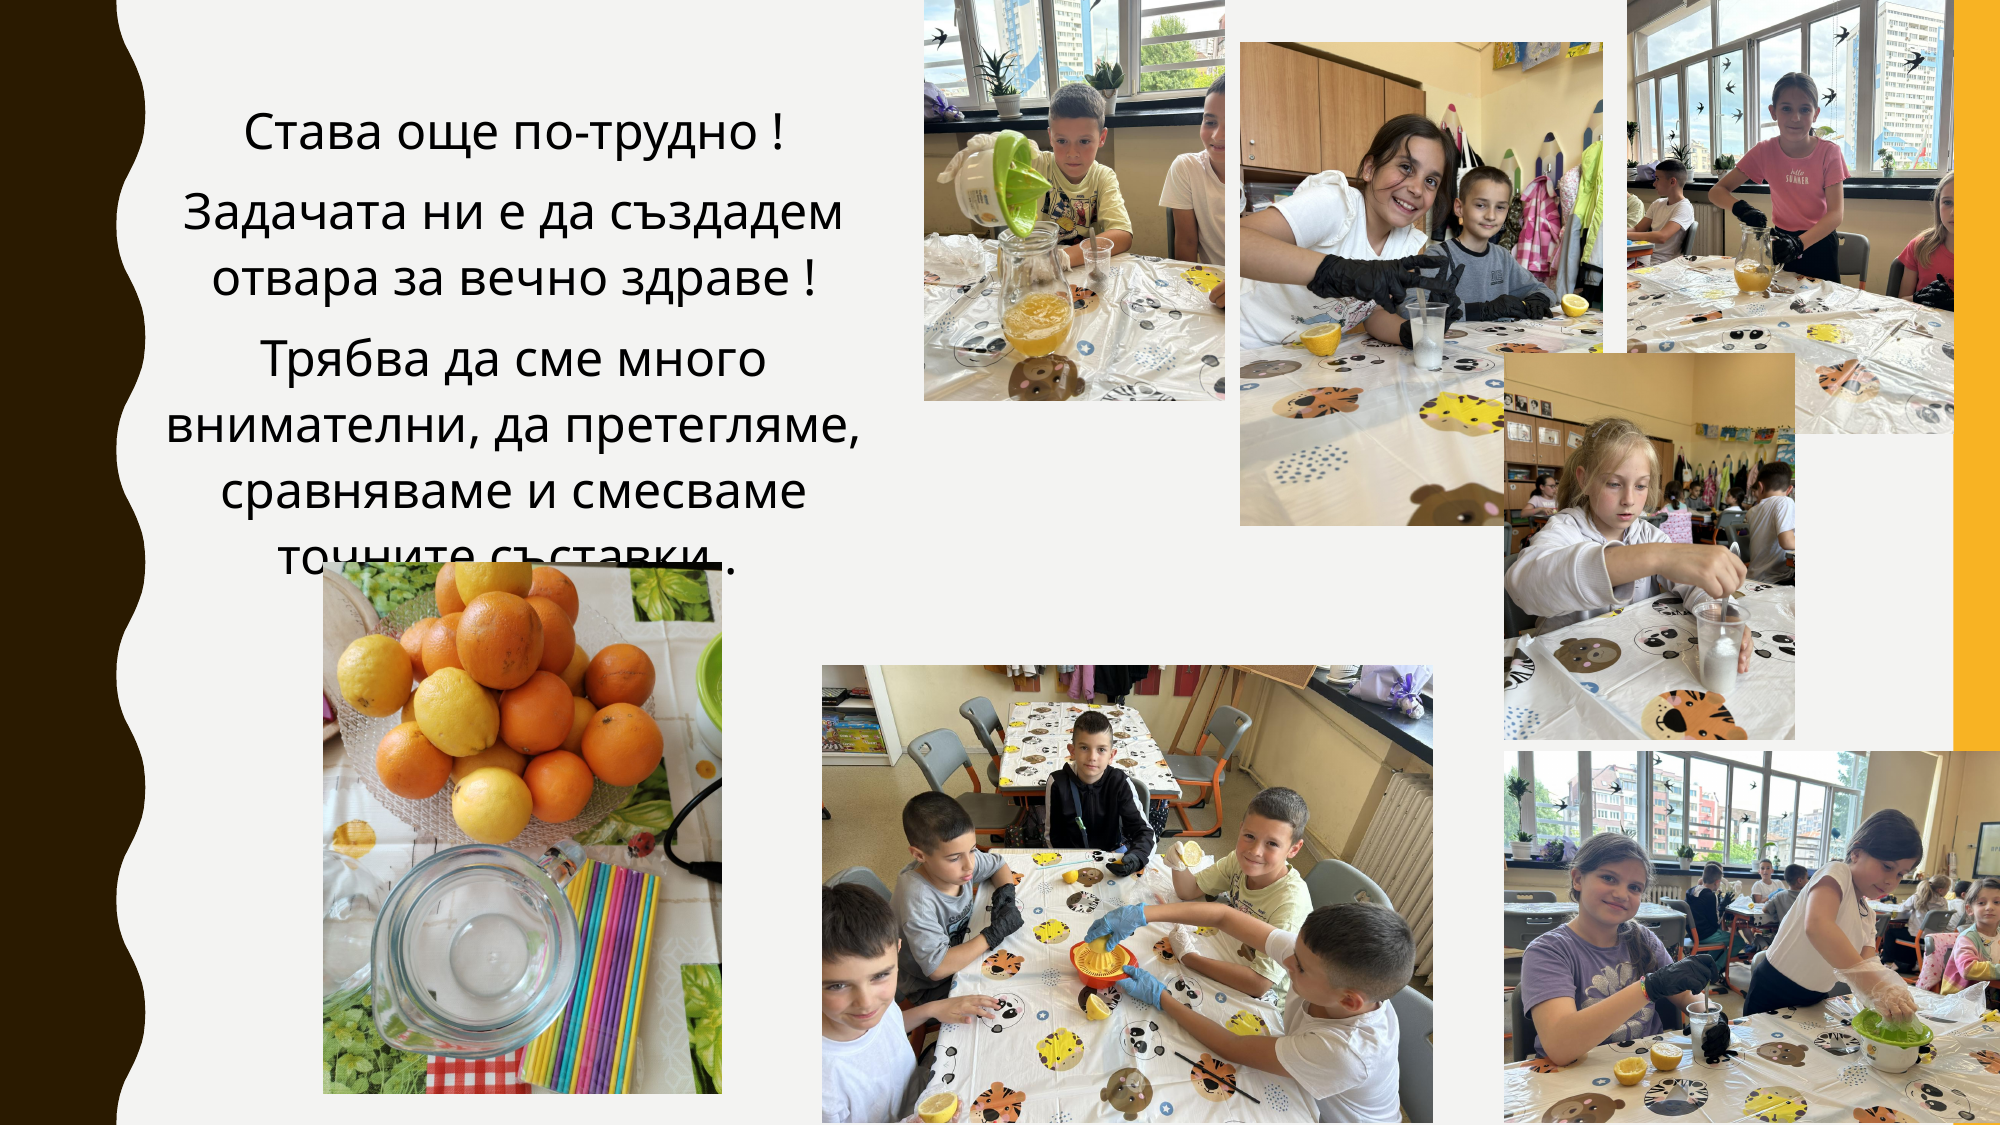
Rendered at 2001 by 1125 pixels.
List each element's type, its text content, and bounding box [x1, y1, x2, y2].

picture [924, 0, 1225, 401]
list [322, 562, 722, 1094]
picture [1504, 751, 2000, 1123]
list Става още по-трудно ! Задачата ни е да създадем отвара за вечно здраве ! Трябва да сме много внимателни, да претегляме, сравняваме и смесваме точните съставки . [120, 85, 908, 1125]
picture [822, 664, 1433, 1123]
picture [1240, 0, 1954, 740]
